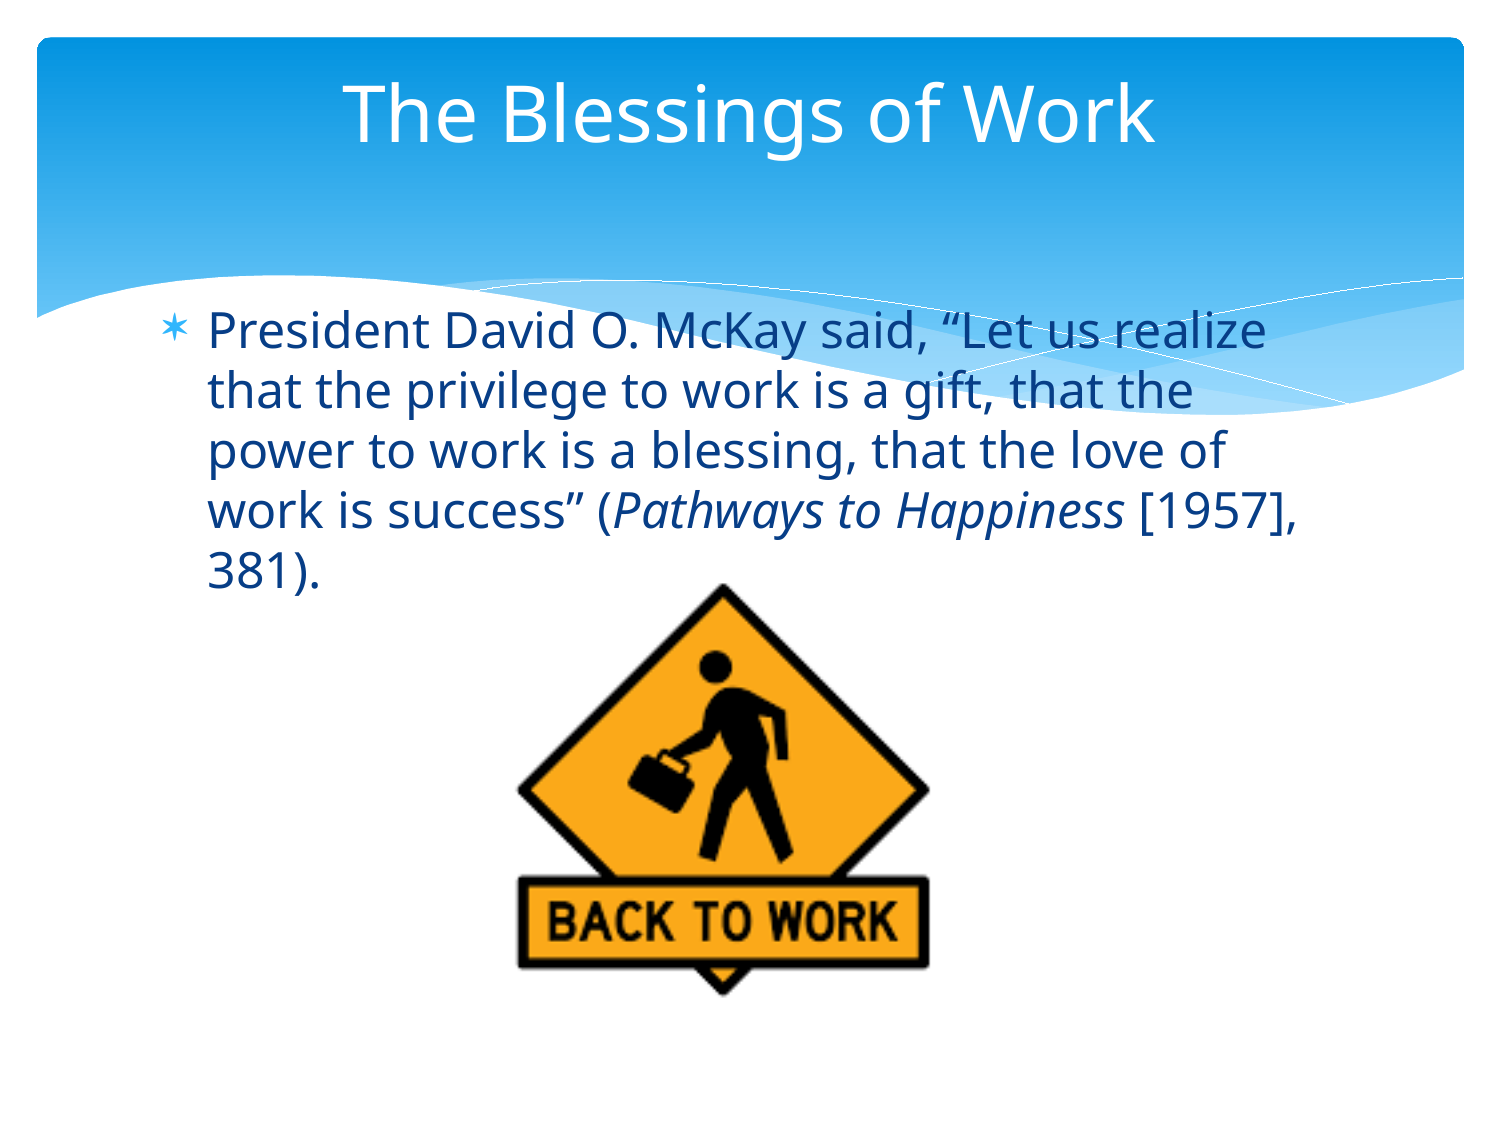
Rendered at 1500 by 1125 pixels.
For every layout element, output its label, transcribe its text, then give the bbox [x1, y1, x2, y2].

title The Blessings of Work [75, 55, 1425, 261]
list President David O. McKay said, “Let us realize that the privilege to work is a gift, that the power to work is a blessing, that the love of work is success” (Pathways to Happiness [1957], 381). [147, 290, 1363, 857]
picture [383, 573, 1053, 1110]
